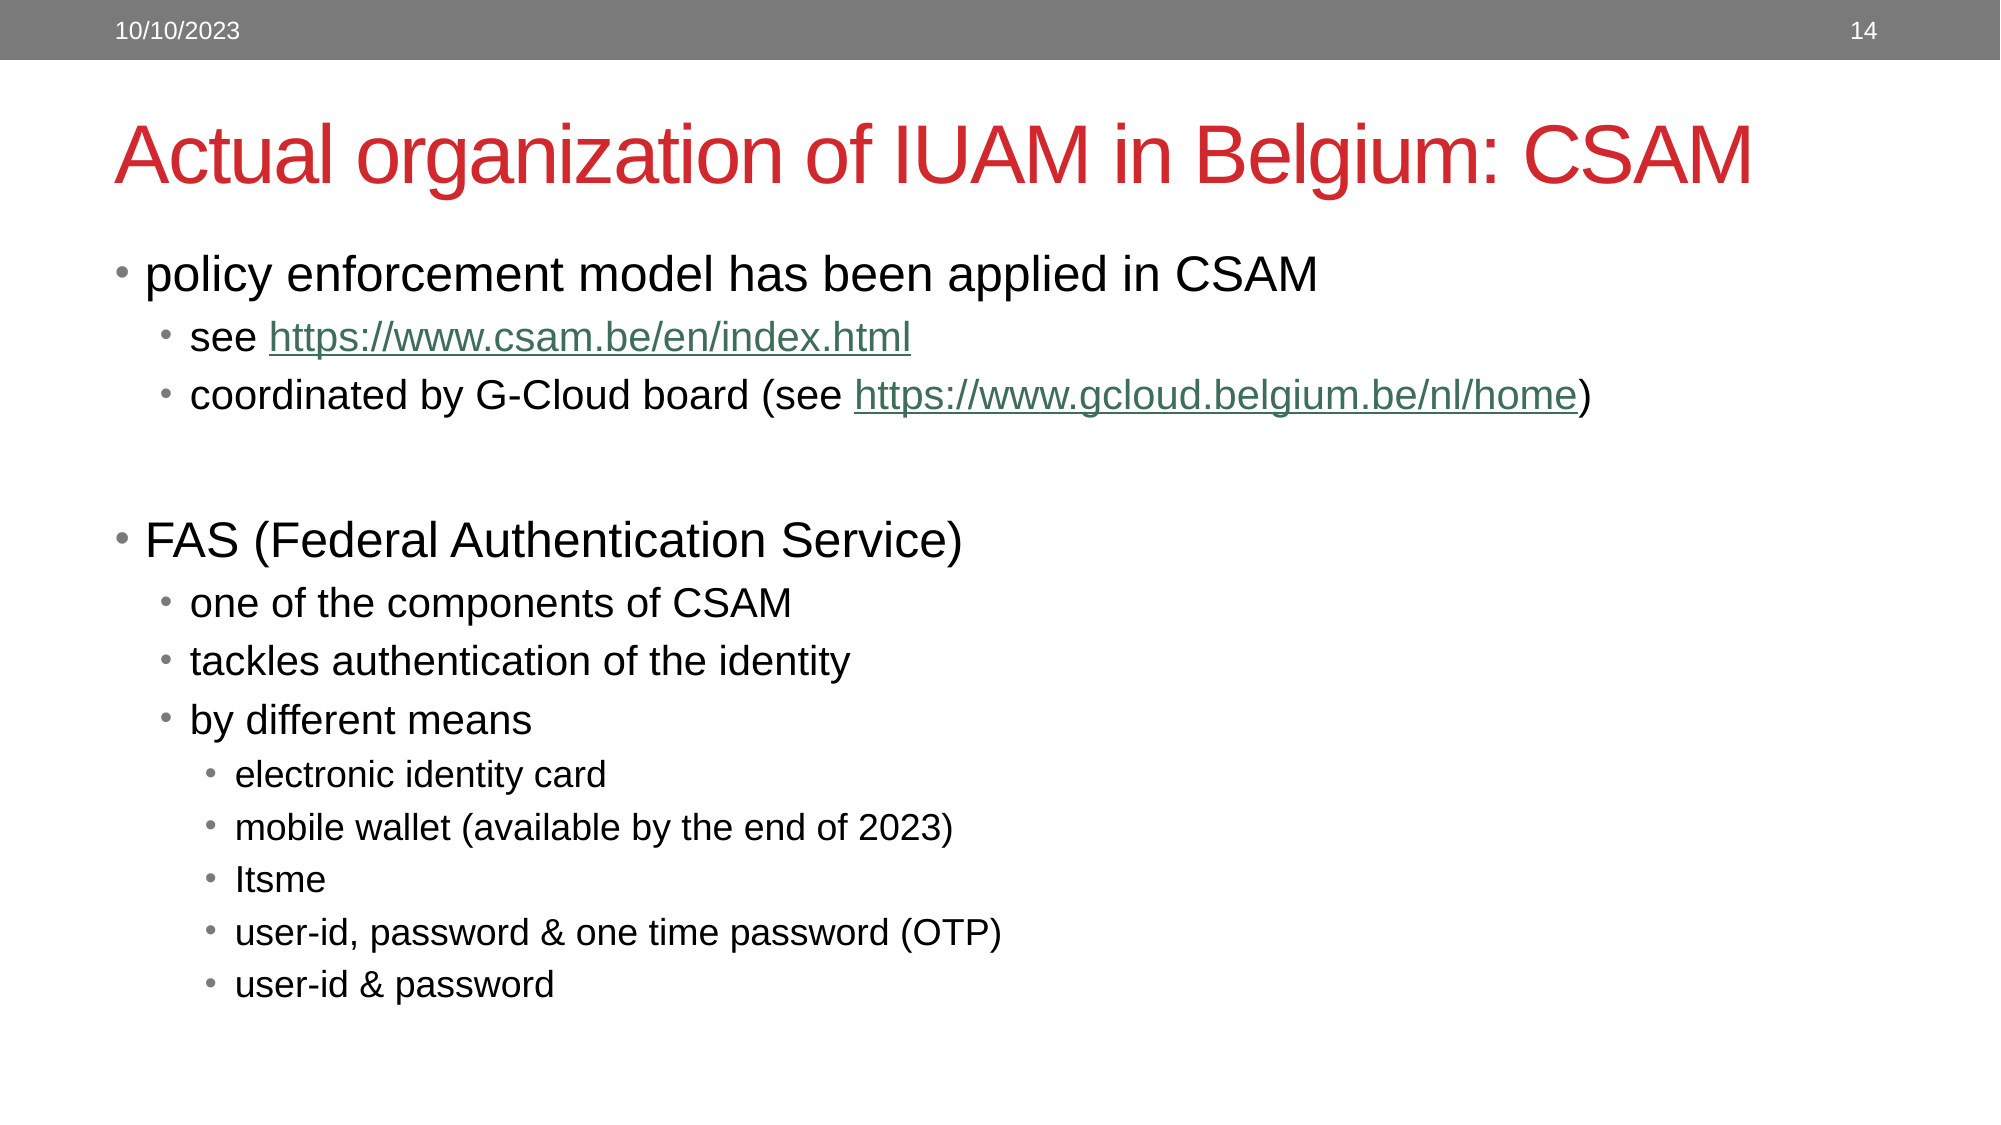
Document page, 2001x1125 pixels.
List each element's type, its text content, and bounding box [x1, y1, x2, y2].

title Actual organization of IUAM in Belgium: CSAM [99, 69, 1900, 232]
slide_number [99, 3, 734, 57]
list policy enforcement model has been applied in CSAM see https://www.csam.be/en/index.html coordinated by G-Cloud board (see https://www.gcloud.belgium.be/nl/home) FAS (Federal Authentication Service) one of the components of CSAM tackles authentication of the identity by different means electronic identity card mobile wallet (available by the end of 2023) Itsme user-id, password & one time password (OTP) user-id & password [99, 233, 1900, 1034]
slide_number 14 [1666, 3, 1900, 57]
